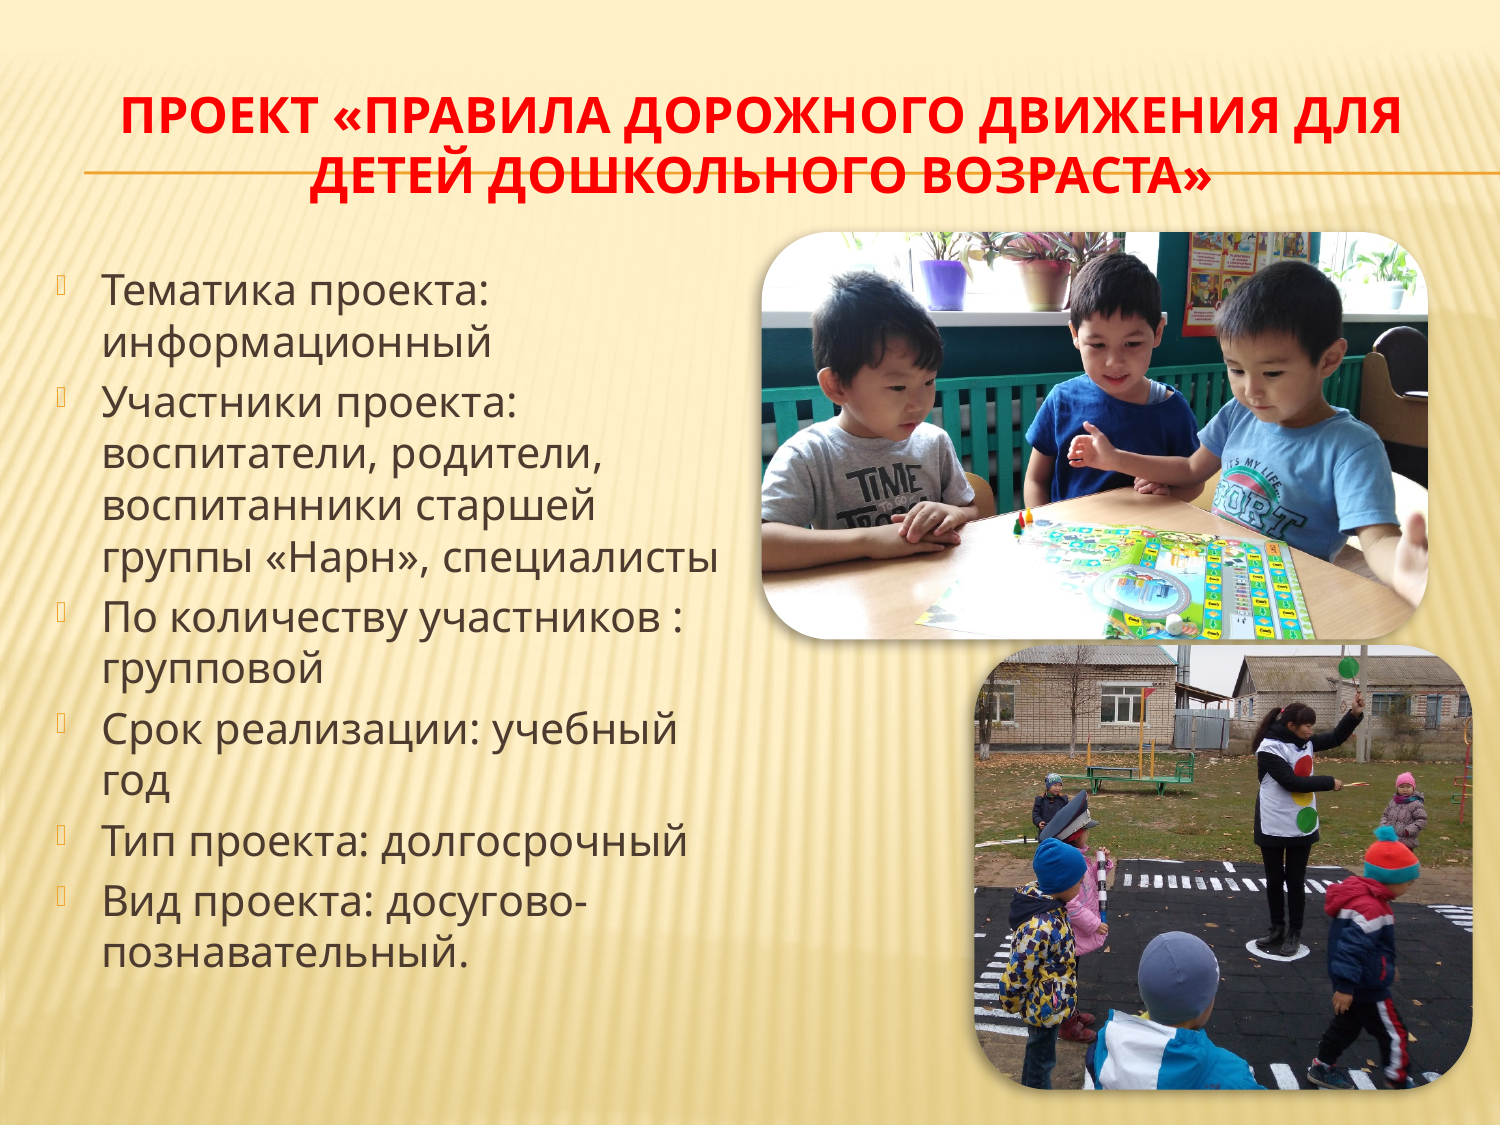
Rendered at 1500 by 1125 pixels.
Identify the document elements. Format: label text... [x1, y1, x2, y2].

picture [974, 644, 1473, 1090]
title Проект «правила дорожного движения для детей дошкольного возраста» [50, 75, 1475, 213]
picture [761, 231, 1429, 640]
list Тематика проекта: информационный Участники проекта: воспитатели, родители, воспитанники старшей группы «Нарн», специалисты По количеству участников : групповой Срок реализации: учебный год Тип проекта: долгосрочный Вид проекта: досугово-познавательный. [41, 254, 739, 1035]
